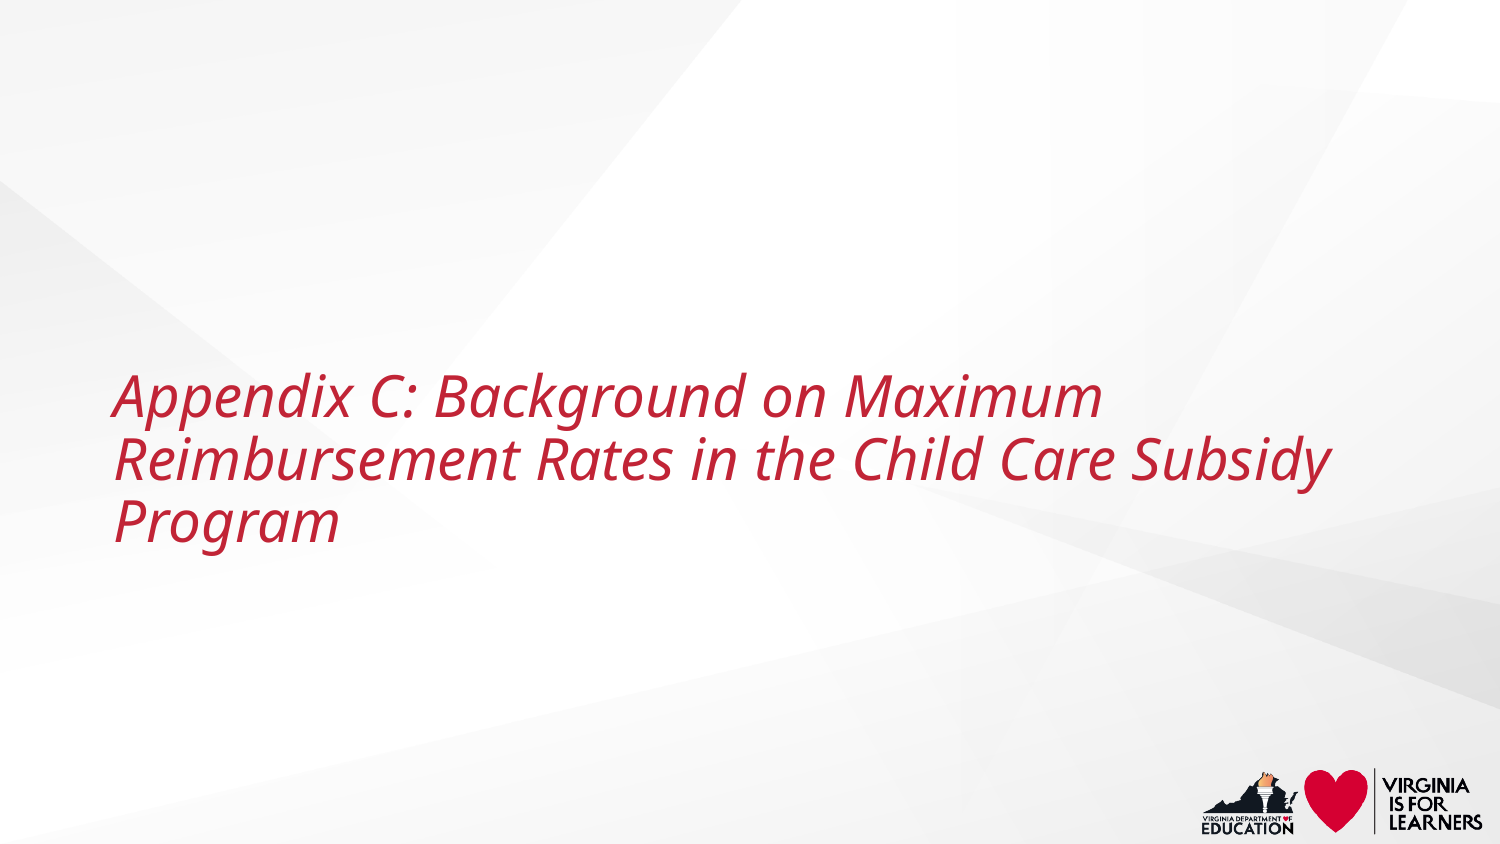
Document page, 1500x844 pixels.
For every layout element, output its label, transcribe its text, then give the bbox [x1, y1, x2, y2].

picture [0, 0, 1500, 844]
title Appendix C: Background on Maximum Reimbursement Rates in the Child Care Subsidy Program [102, 210, 1397, 562]
